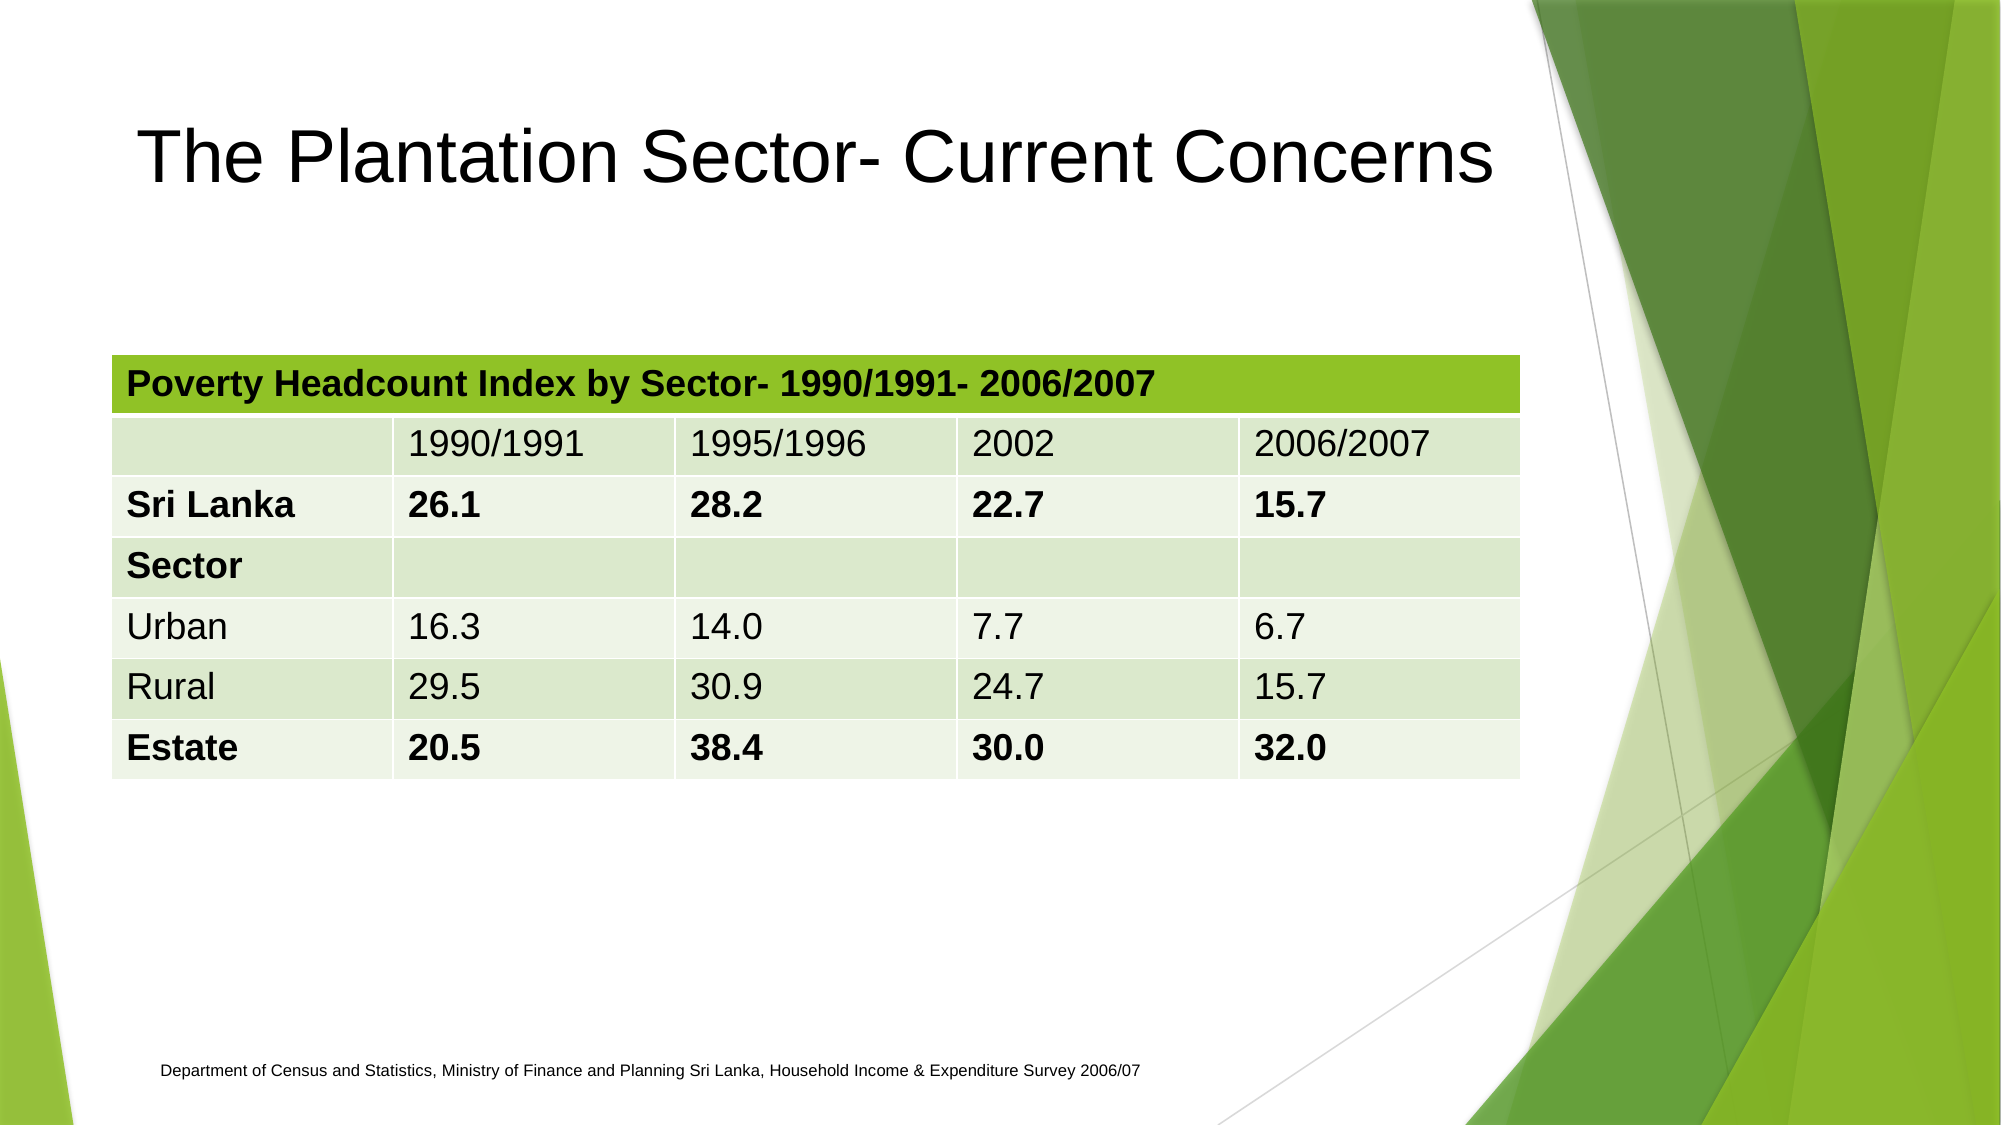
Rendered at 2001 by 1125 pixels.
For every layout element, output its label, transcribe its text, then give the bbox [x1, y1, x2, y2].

table_cell 2006/2007 [1240, 418, 1520, 475]
table_cell 14.0 [676, 599, 956, 658]
table_cell 22.7 [958, 477, 1238, 536]
table_cell 1990/1991 [394, 418, 674, 475]
table_cell 6.7 [1240, 599, 1520, 658]
table_cell 30.0 [958, 720, 1238, 779]
table_cell 16.3 [394, 599, 674, 658]
table_cell [1240, 538, 1520, 597]
table_cell 30.9 [676, 659, 956, 719]
table_cell [676, 538, 956, 597]
table_cell Sri Lanka [112, 477, 392, 536]
table_cell 28.2 [676, 477, 956, 536]
table_cell 15.7 [1240, 659, 1520, 719]
table_cell 24.7 [958, 659, 1238, 719]
table_header Poverty Headcount Index by Sector- 1990/1991- 2006/2007 [112, 355, 1520, 413]
table_cell 38.4 [676, 720, 956, 779]
table_cell Urban [112, 599, 392, 658]
table_cell 2002 [958, 418, 1238, 475]
table_cell 1995/1996 [676, 418, 956, 475]
table_cell 15.7 [1240, 477, 1520, 536]
table_cell Sector [112, 538, 392, 597]
table_cell [394, 538, 674, 597]
text_box Department of Census and Statistics, Ministry of Finance and Planning Sri Lanka, Household Income & Expenditure Survey 2006/07 [145, 1052, 1289, 1087]
table_cell 20.5 [394, 720, 674, 779]
table_cell [112, 418, 392, 475]
table_cell 26.1 [394, 477, 674, 536]
title The Plantation Sector- Current Concerns [111, 99, 1522, 317]
table_cell 29.5 [394, 659, 674, 719]
table_cell 7.7 [958, 599, 1238, 658]
table_cell [958, 538, 1238, 597]
table_cell Estate [112, 720, 392, 779]
table_cell 32.0 [1240, 720, 1520, 779]
table_cell Rural [112, 659, 392, 719]
